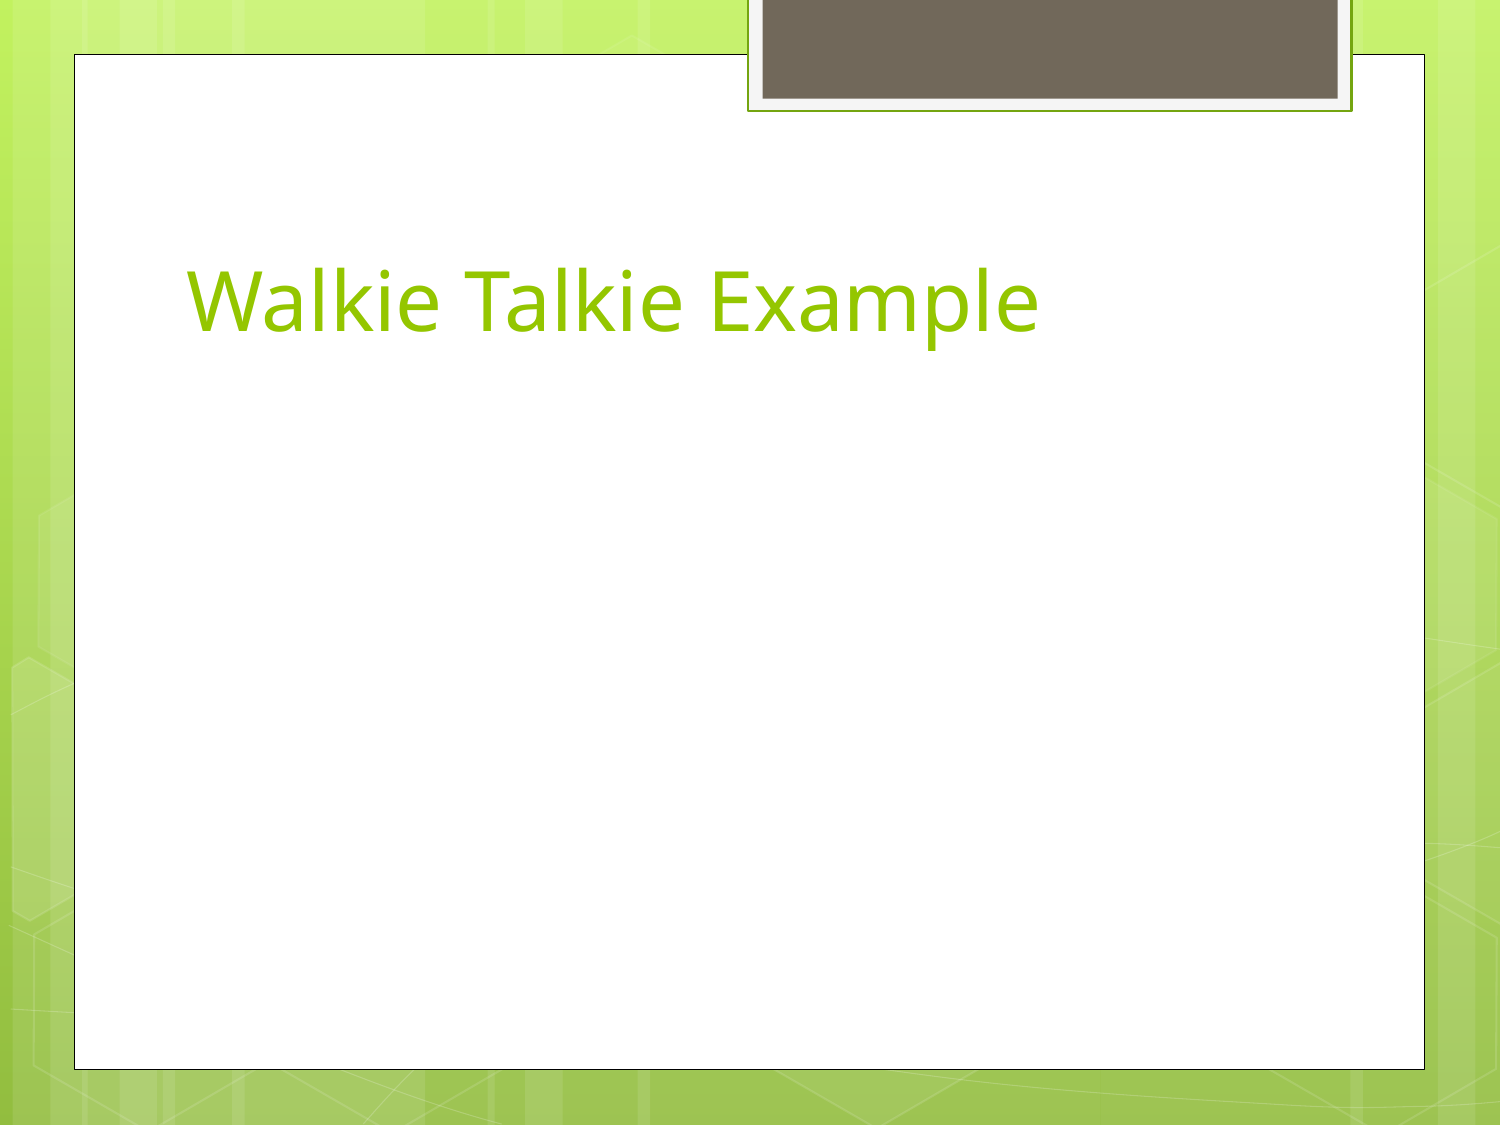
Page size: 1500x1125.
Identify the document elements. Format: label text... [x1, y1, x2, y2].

title Walkie Talkie Example [171, 168, 1324, 357]
